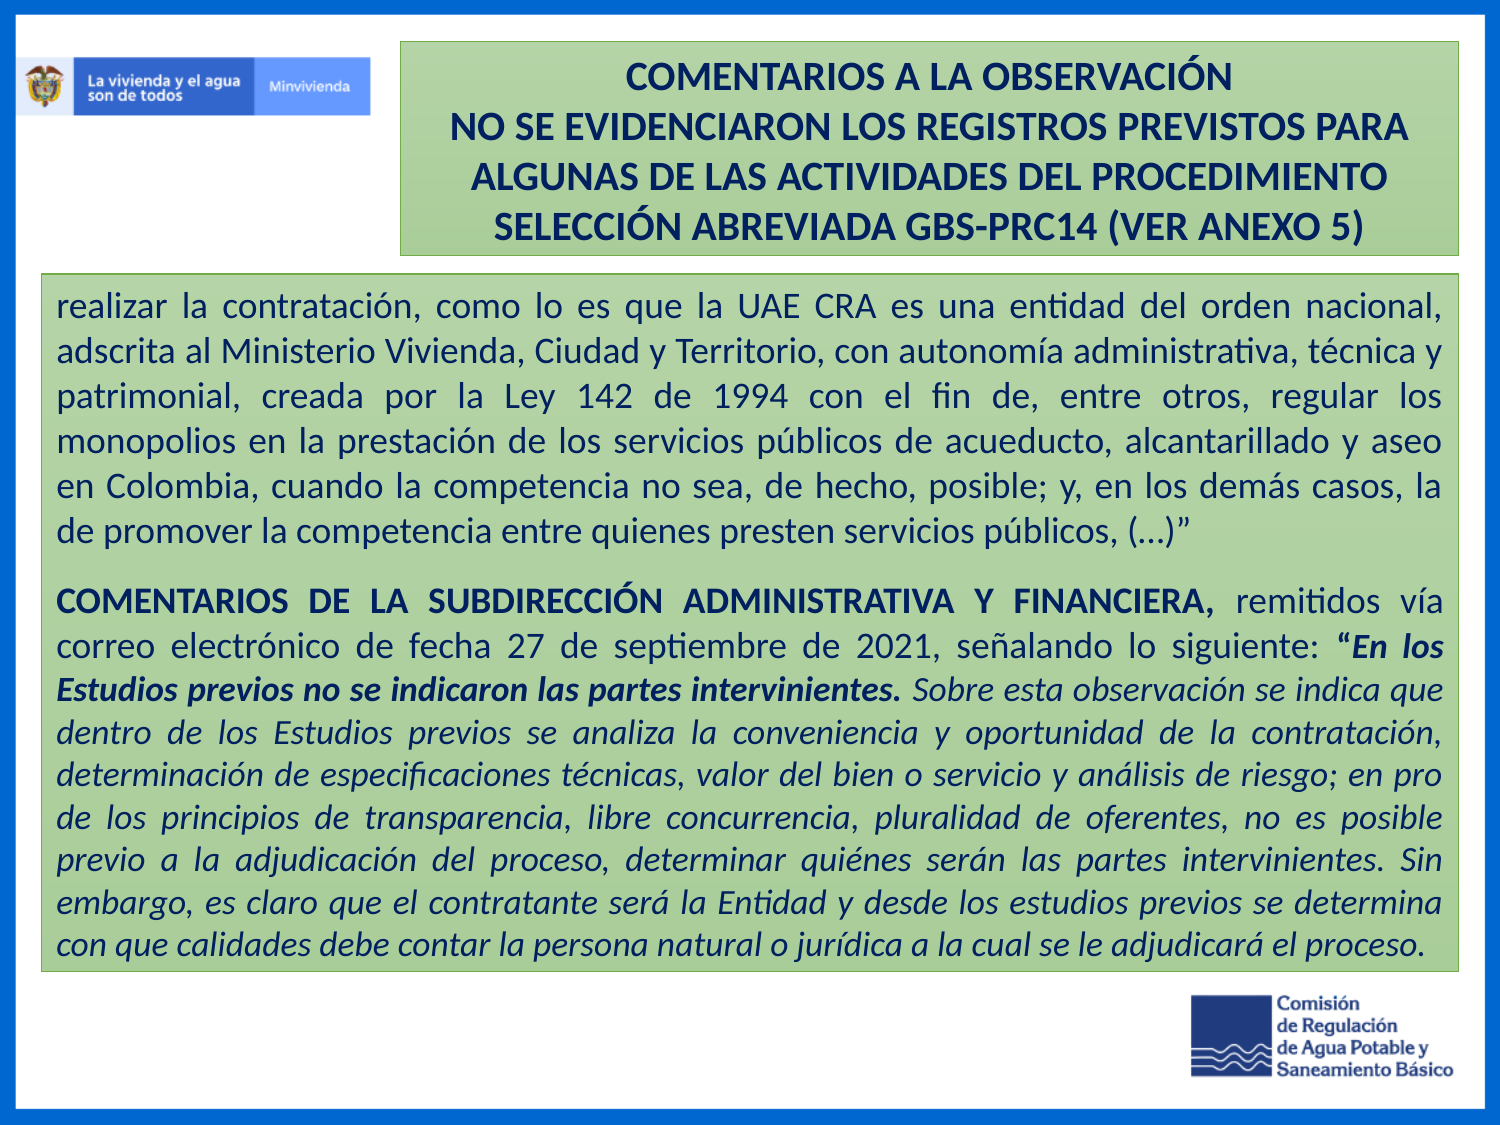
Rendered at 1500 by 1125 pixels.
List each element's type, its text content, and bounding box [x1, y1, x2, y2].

picture [0, 0, 1500, 1125]
text_box COMENTARIOS A LA OBSERVACIÓN NO SE EVIDENCIARON LOS REGISTROS PREVISTOS PARA ALGUNAS DE LAS ACTIVIDADES DEL PROCEDIMIENTO SELECCIÓN ABREVIADA GBS-PRC14 (VER ANEXO 5) [400, 41, 1459, 256]
text_box realizar la contratación, como lo es que la UAE CRA es una entidad del orden nacional, adscrita al Ministerio Vivienda, Ciudad y Territorio, con autonomía administrativa, técnica y patrimonial, creada por la Ley 142 de 1994 con el fin de, entre otros, regular los monopolios en la prestación de los servicios públicos de acueducto, alcantarillado y aseo en Colombia, cuando la competencia no sea, de hecho, posible; y, en los demás casos, la de promover la competencia entre quienes presten servicios públicos, (…)” COMENTARIOS DE LA SUBDIRECCIÓN ADMINISTRATIVA Y FINANCIERA, remitidos vía correo electrónico de fecha 27 de septiembre de 2021, señalando lo siguiente: “En los Estudios previos no se indicaron las partes intervinientes. Sobre esta observación se indica que dentro de los Estudios previos se analiza la conveniencia y oportunidad de la contratación, determinación de especificaciones técnicas, valor del bien o servicio y análisis de riesgo; en pro de los principios de transparencia, libre concurrencia, pluralidad de oferentes, no es posible previo a la adjudicación del proceso, determinar quiénes serán las partes intervinientes. Sin embargo, es claro que el contratante será la Entidad y desde los estudios previos se determina con que calidades debe contar la persona natural o jurídica a la cual se le adjudicará el proceso. [41, 273, 1459, 972]
